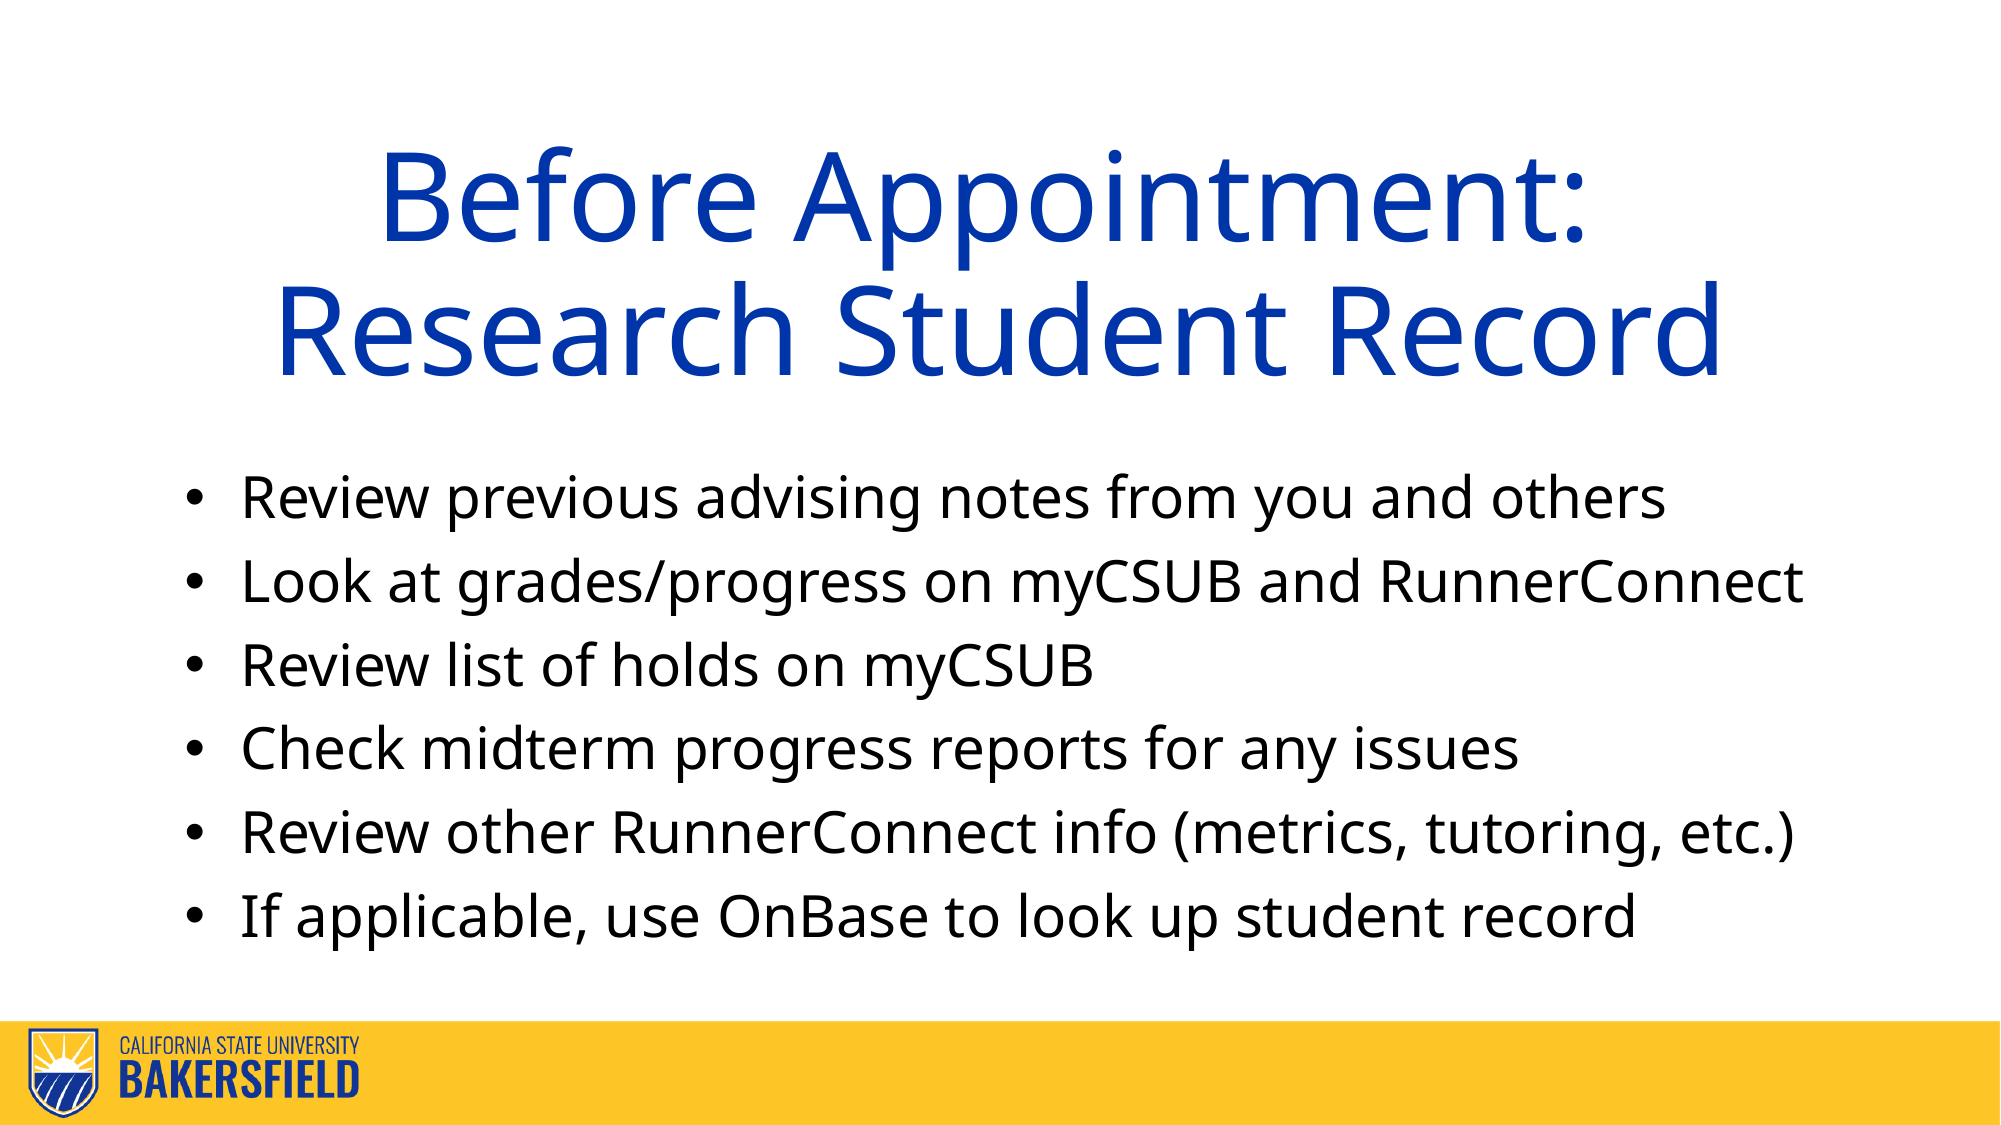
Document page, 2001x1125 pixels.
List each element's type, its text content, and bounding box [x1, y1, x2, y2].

title Before Appointment: Research Student Record [249, 121, 1750, 410]
subtitle Review previous advising notes from you and others Look at grades/progress on myCSUB and RunnerConnect Review list of holds on myCSUB Check midterm progress reports for any issues Review other RunnerConnect info (metrics, tutoring, etc.) If applicable, use OnBase to look up student record [169, 460, 1831, 970]
picture [0, 0, 2001, 1125]
